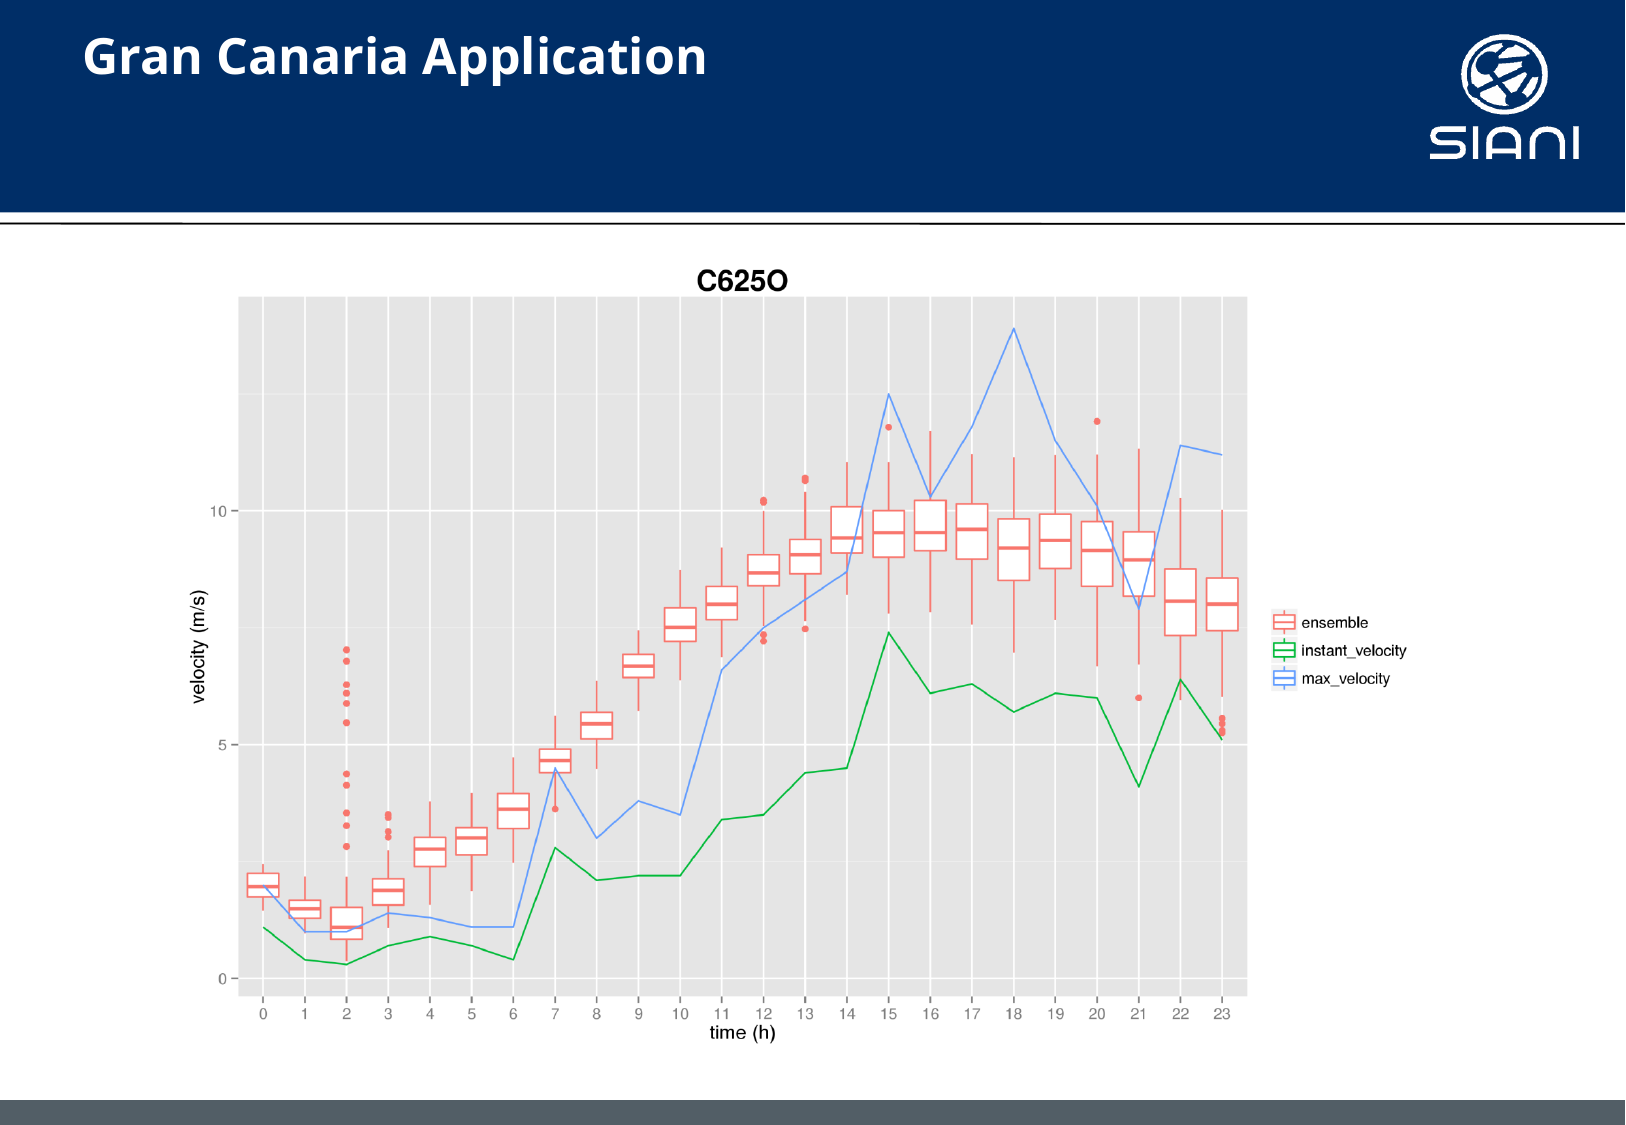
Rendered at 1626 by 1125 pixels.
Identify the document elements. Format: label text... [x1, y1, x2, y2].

text_box [0, 1100, 1625, 1125]
text_box Gran Canaria Application [76, 18, 1381, 212]
picture [171, 240, 1453, 1056]
picture [1401, 22, 1606, 171]
